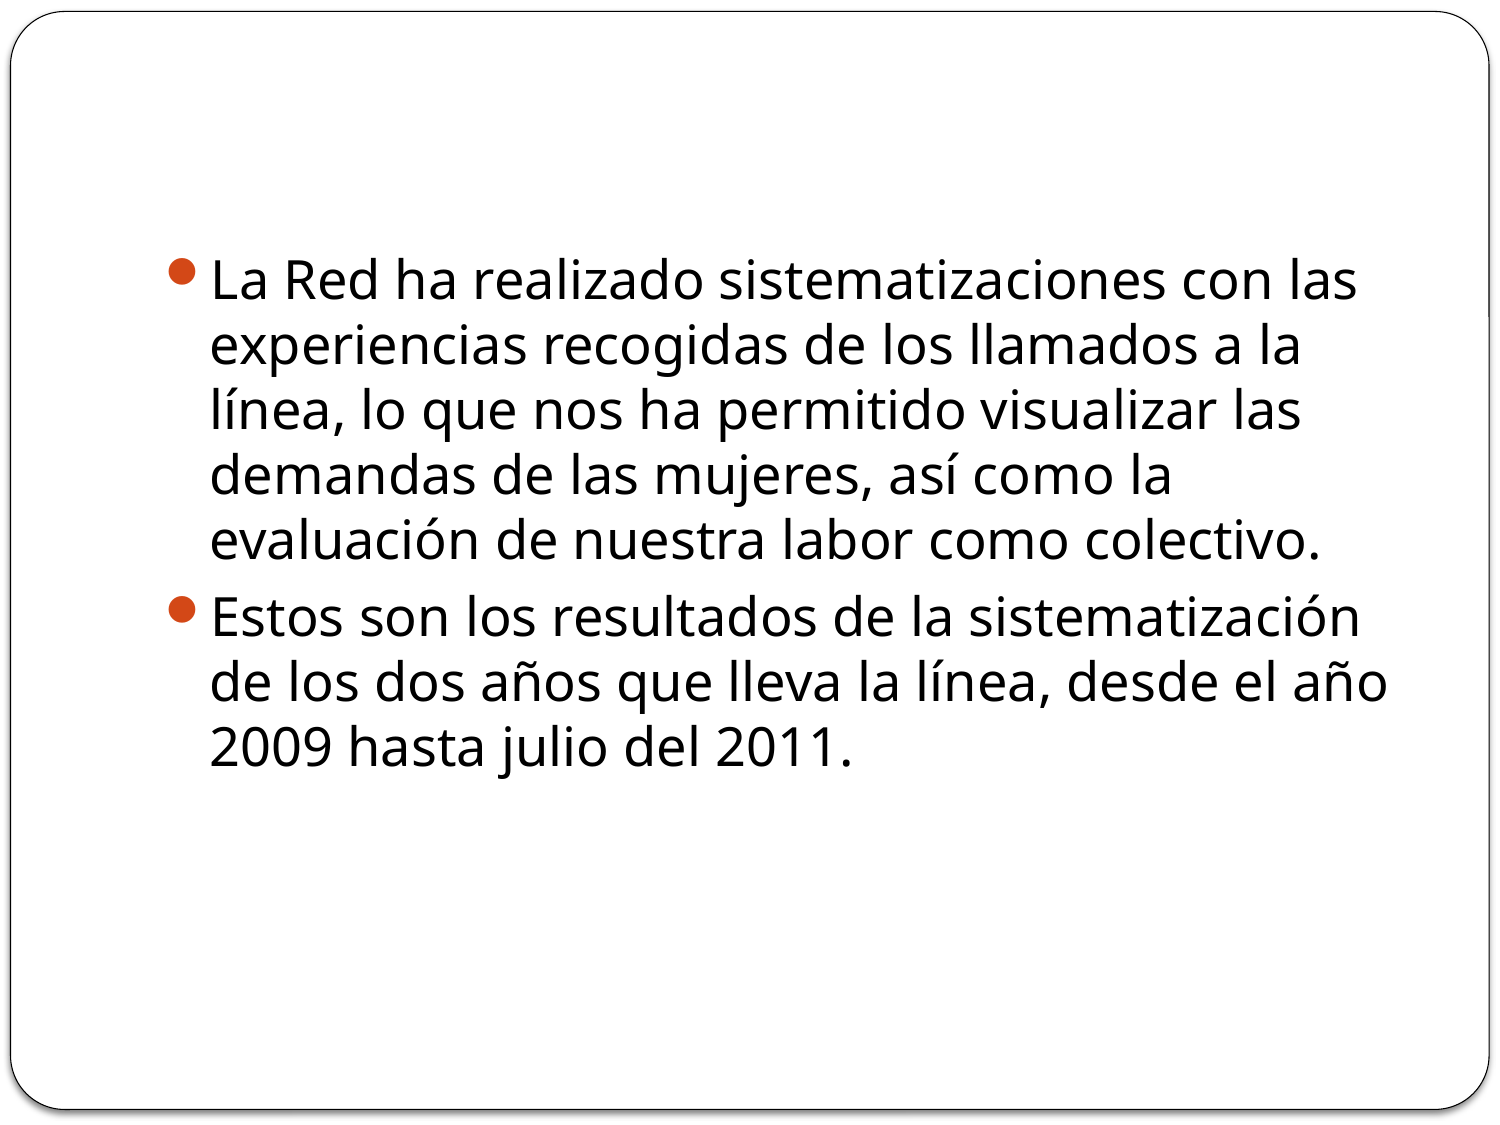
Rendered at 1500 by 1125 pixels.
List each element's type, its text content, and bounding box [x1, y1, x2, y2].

list La Red ha realizado sistematizaciones con las experiencias recogidas de los llamados a la línea, lo que nos ha permitido visualizar las demandas de las mujeres, así como la evaluación de nuestra labor como colectivo. Estos son los resultados de la sistematización de los dos años que lleva la línea, desde el año 2009 hasta julio del 2011. [150, 237, 1425, 988]
